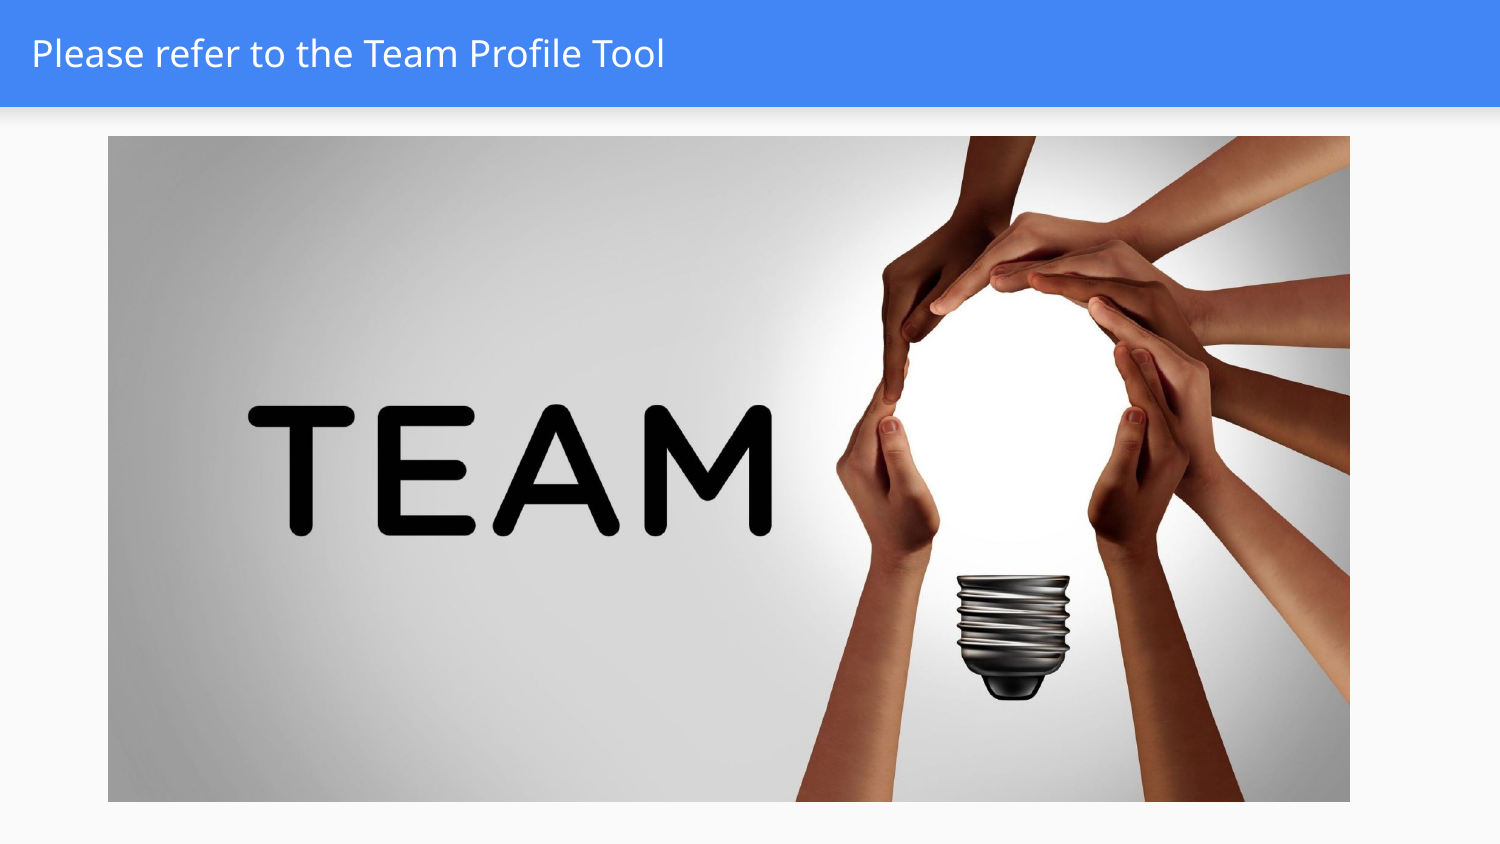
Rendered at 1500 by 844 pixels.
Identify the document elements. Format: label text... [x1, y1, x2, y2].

title Please refer to the Team Profile Tool [16, 2, 1464, 102]
picture [108, 136, 1350, 802]
